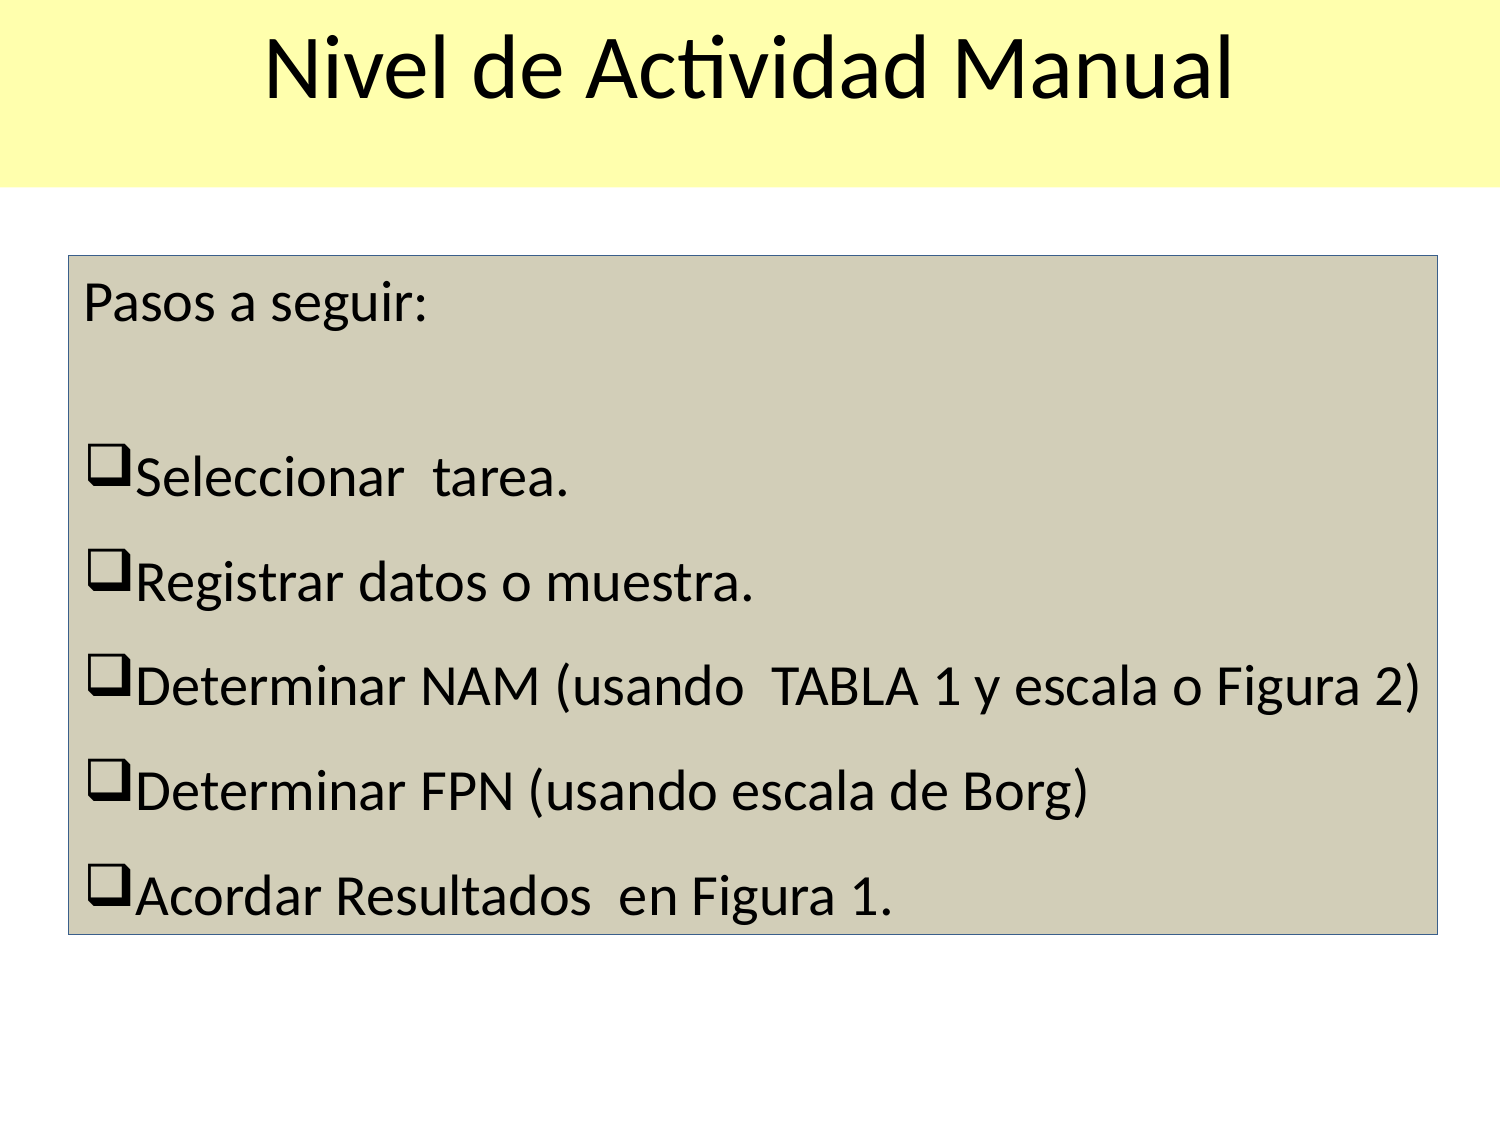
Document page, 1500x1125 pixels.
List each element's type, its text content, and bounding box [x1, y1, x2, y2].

text_box Pasos a seguir: Seleccionar tarea. Registrar datos o muestra. Determinar NAM (usando TABLA 1 y escala o Figura 2) Determinar FPN (usando escala de Borg) Acordar Resultados en Figura 1. [68, 255, 1438, 935]
text_box Nivel de Actividad Manual [0, 0, 1500, 188]
